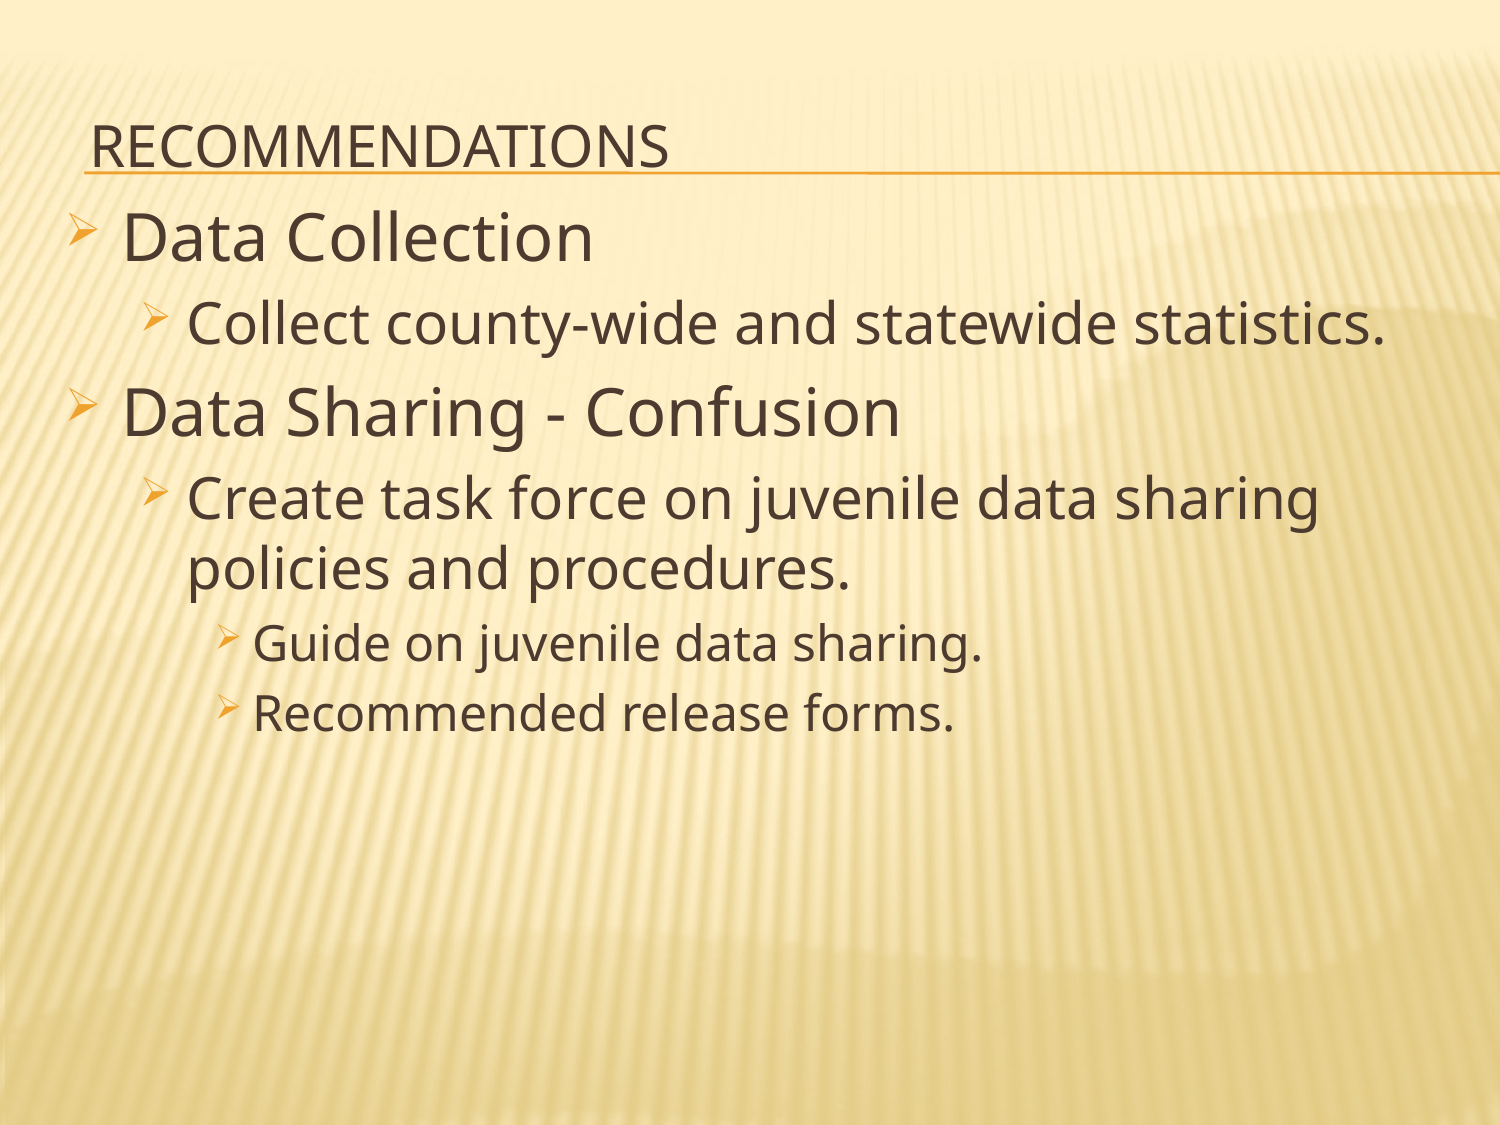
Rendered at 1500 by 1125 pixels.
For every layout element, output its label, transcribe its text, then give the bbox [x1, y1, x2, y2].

title Recommendations [75, 75, 1500, 213]
list Data Collection Collect county-wide and statewide statistics. Data Sharing - Confusion Create task force on juvenile data sharing policies and procedures. Guide on juvenile data sharing. Recommended release forms. [50, 187, 1475, 1075]
